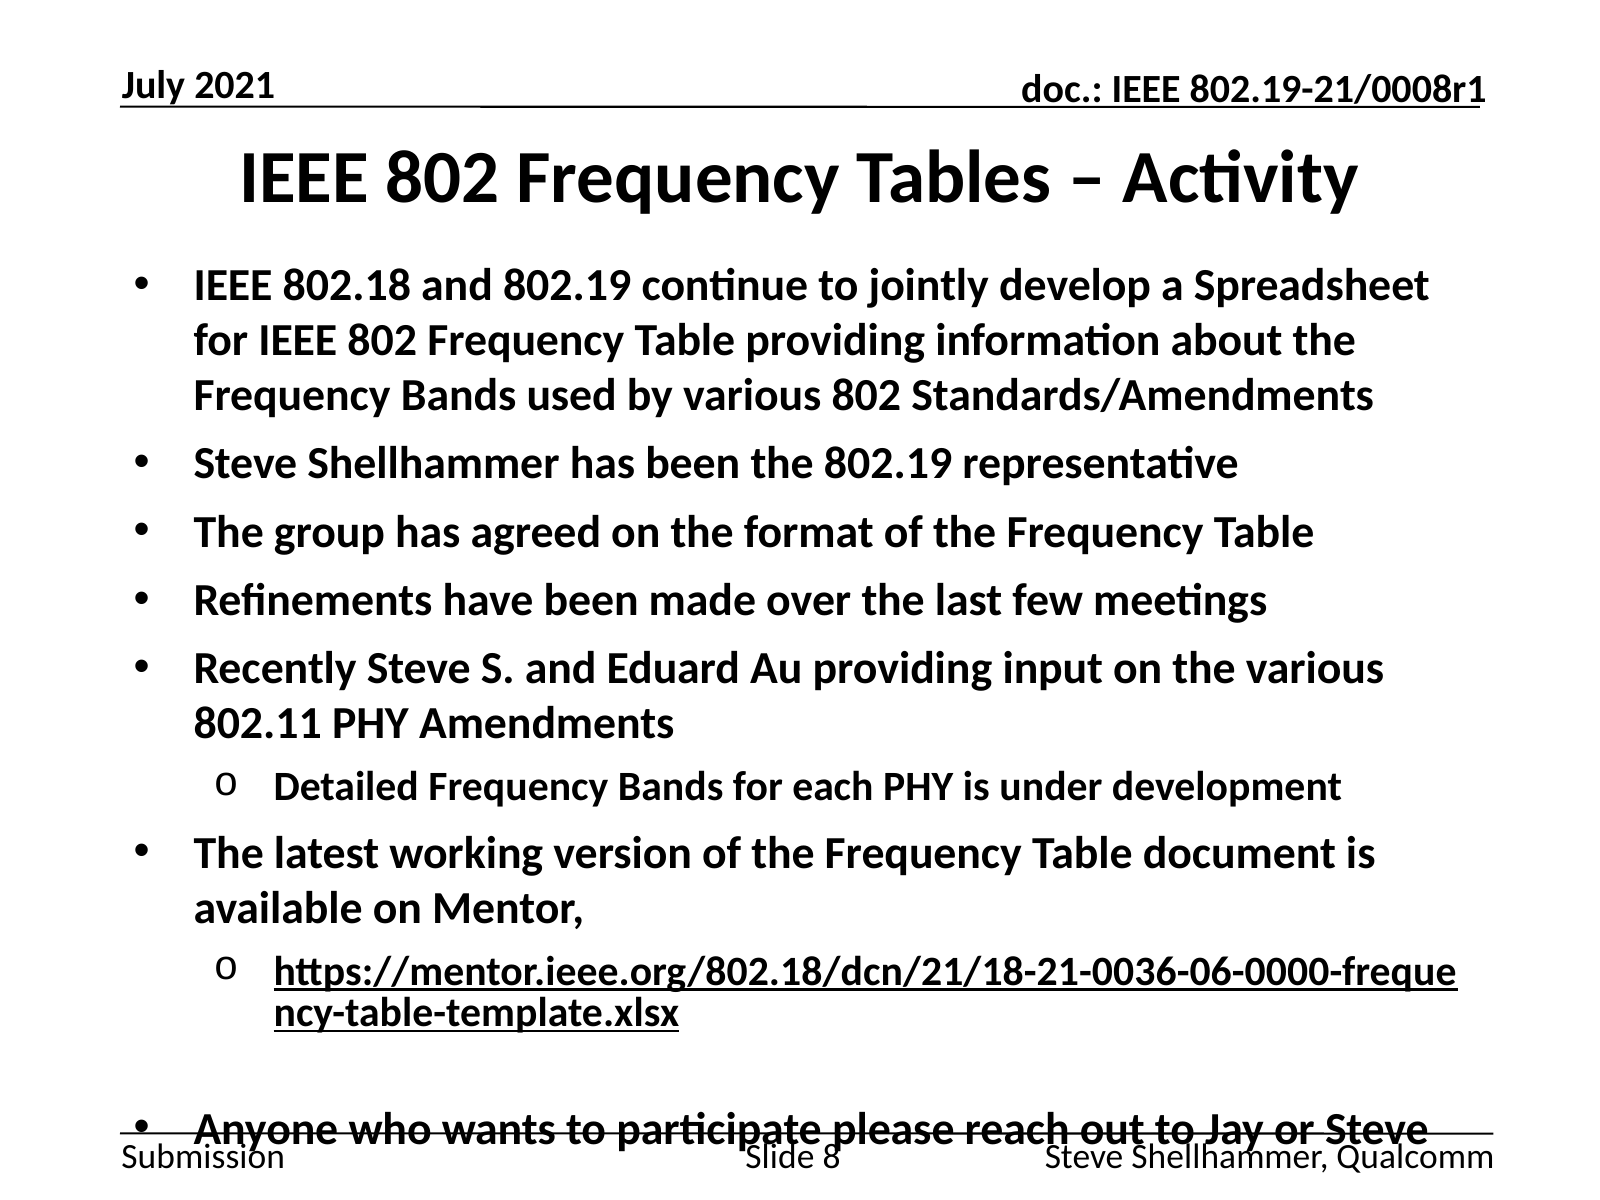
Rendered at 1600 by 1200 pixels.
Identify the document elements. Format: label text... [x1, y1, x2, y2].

list IEEE 802.18 and 802.19 continue to jointly develop a Spreadsheet for IEEE 802 Frequency Table providing information about the Frequency Bands used by various 802 Standards/Amendments Steve Shellhammer has been the 802.19 representative The group has agreed on the format of the Frequency Table Refinements have been made over the last few meetings Recently Steve S. and Eduard Au providing input on the various 802.11 PHY Amendments Detailed Frequency Bands for each PHY is under development The latest working version of the Frequency Table document is available on Mentor, https://mentor.ieee.org/802.18/dcn/21/18-21-0036-06-0000-frequency-table-template.xlsx Anyone who wants to participate please reach out to Jay or Steve [118, 246, 1480, 1081]
footer Steve Shellhammer, Qualcomm [937, 1132, 1495, 1174]
slide_number Slide 8 [733, 1132, 854, 1197]
title IEEE 802 Frequency Tables – Activity [119, 119, 1480, 226]
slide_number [121, 58, 451, 107]
